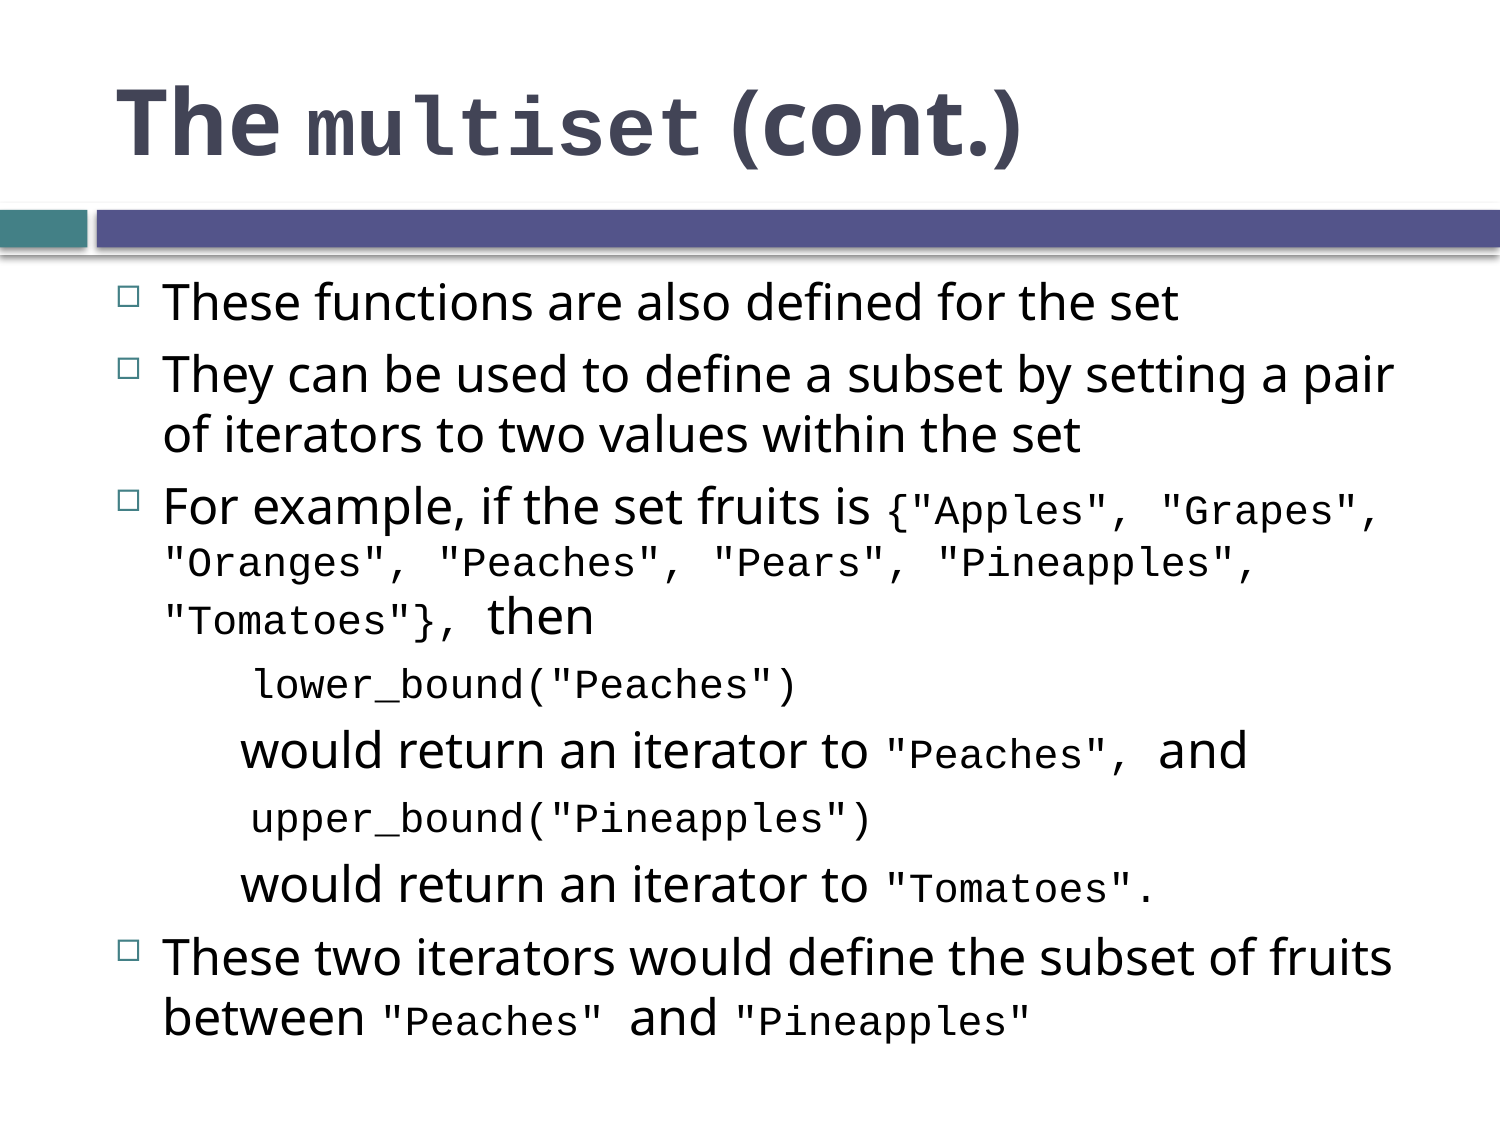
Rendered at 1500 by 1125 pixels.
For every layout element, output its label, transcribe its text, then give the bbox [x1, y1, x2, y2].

list These functions are also defined for the set They can be used to define a subset by setting a pair of iterators to two values within the set For example, if the set fruits is {"Apples", "Grapes", "Oranges", "Peaches", "Pears", "Pineapples", "Tomatoes"}, then lower_bound("Peaches") would return an iterator to "Peaches", and upper_bound("Pineapples") would return an iterator to "Tomatoes". These two iterators would define the subset of fruits between "Peaches" and "Pineapples" [100, 262, 1439, 1063]
title The multiset (cont.) [100, 37, 1439, 201]
